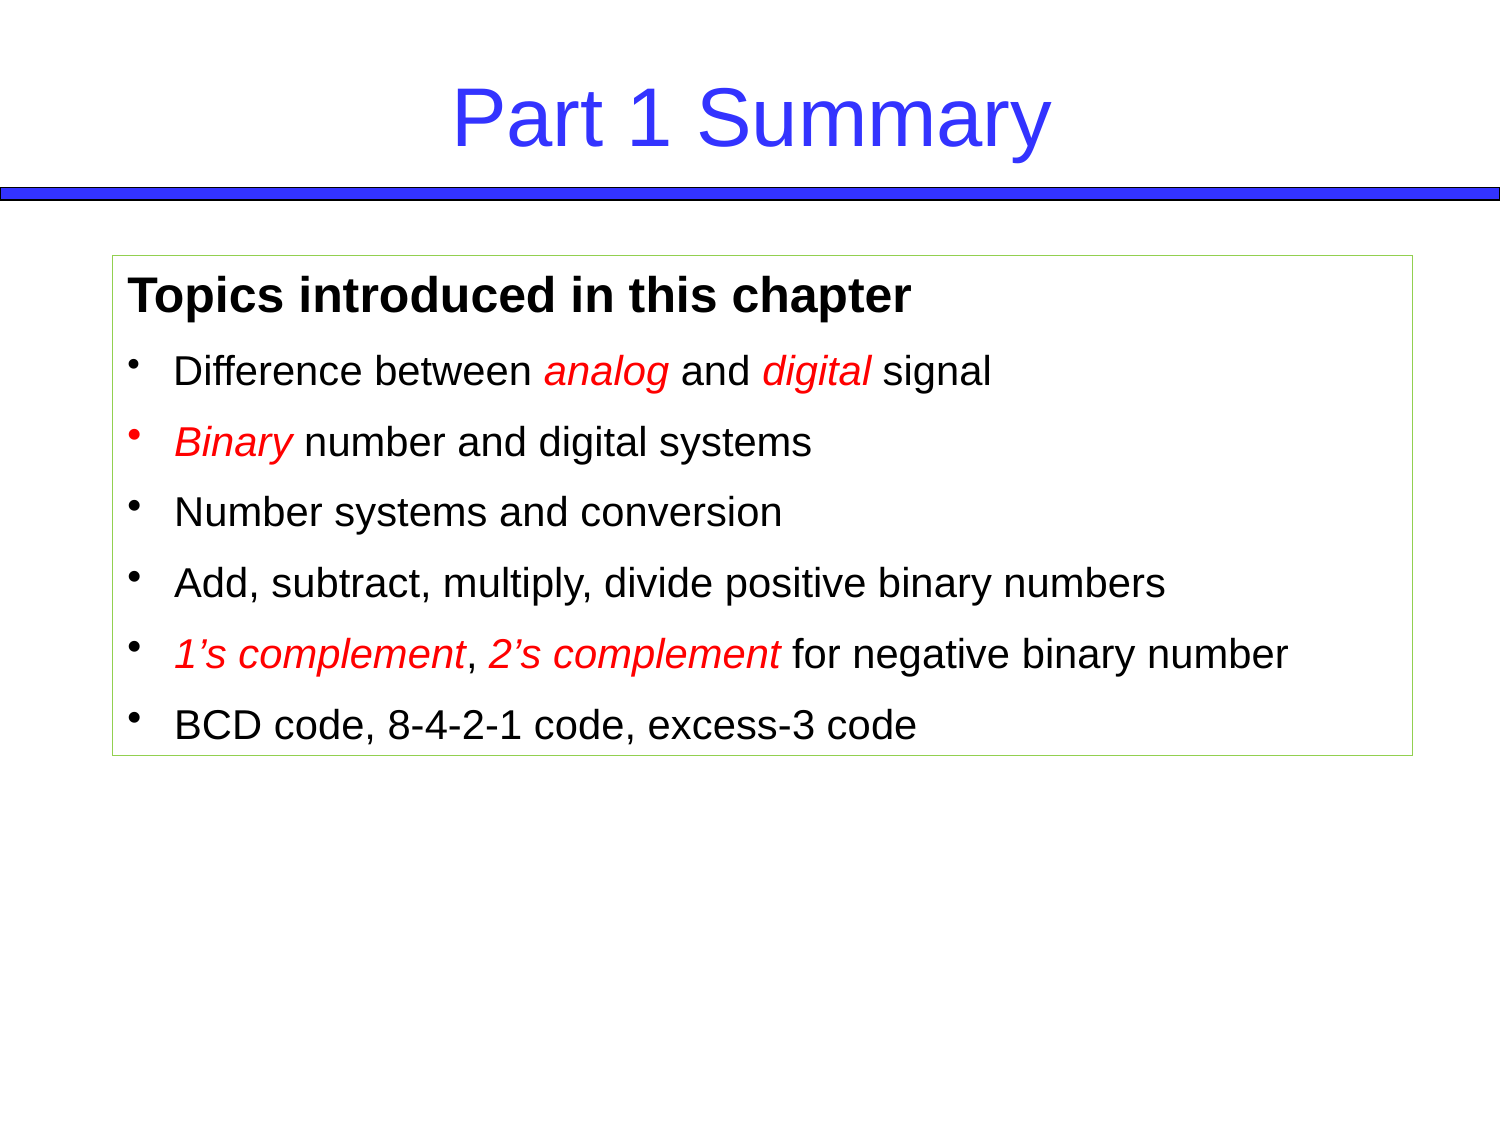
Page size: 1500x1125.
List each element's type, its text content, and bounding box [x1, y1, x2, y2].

text_box Topics introduced in this chapter Difference between analog and digital signal Binary number and digital systems Number systems and conversion Add, subtract, multiply, divide positive binary numbers 1’s complement, 2’s complement for negative binary number BCD code, 8-4-2-1 code, excess-3 code [112, 255, 1413, 756]
text_box Part 1 Summary [76, 41, 1427, 185]
